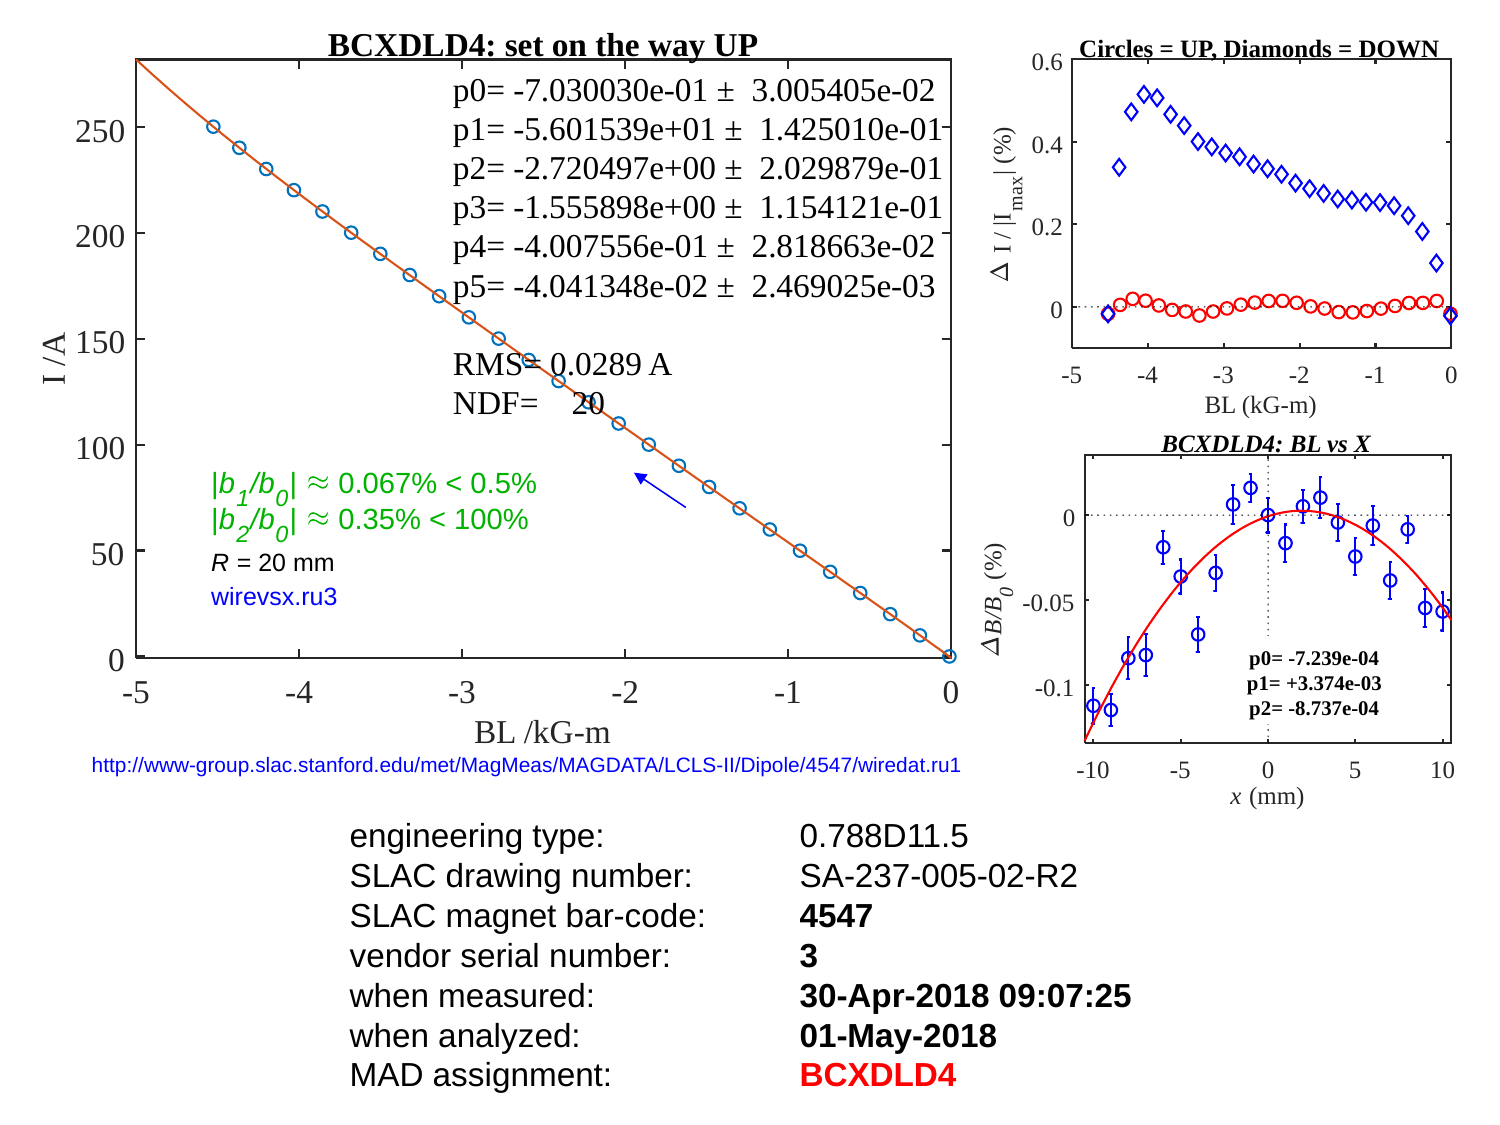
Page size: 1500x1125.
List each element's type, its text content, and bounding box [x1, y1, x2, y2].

text_box engineering type: 0.788D11.5 SLAC drawing number: SA-237-005-02-R2 SLAC magnet bar-code: 4547 vendor serial number: 3 when measured: 30-Apr-2018 09:07:25 when analyzed: 01-May-2018 MAD assignment: BCXDLD4 [334, 806, 1147, 1101]
picture [0, 0, 1500, 813]
